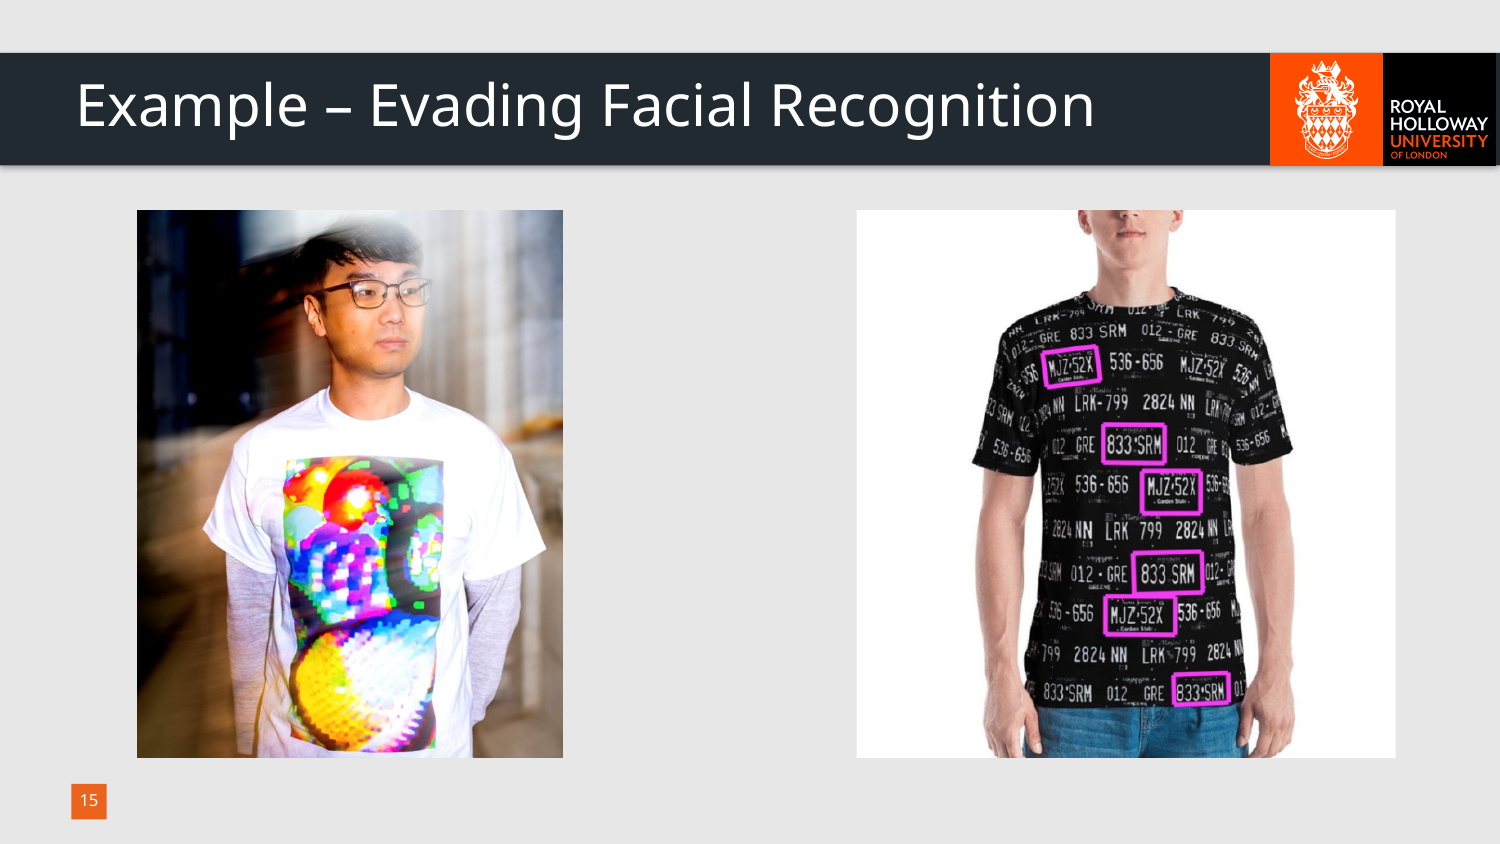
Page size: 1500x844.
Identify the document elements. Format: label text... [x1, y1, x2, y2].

title Example – Evading Facial Recognition [75, 46, 1214, 161]
picture [137, 209, 563, 758]
picture [1270, 53, 1496, 166]
picture [856, 209, 1396, 758]
slide_number 15 [71, 783, 107, 820]
